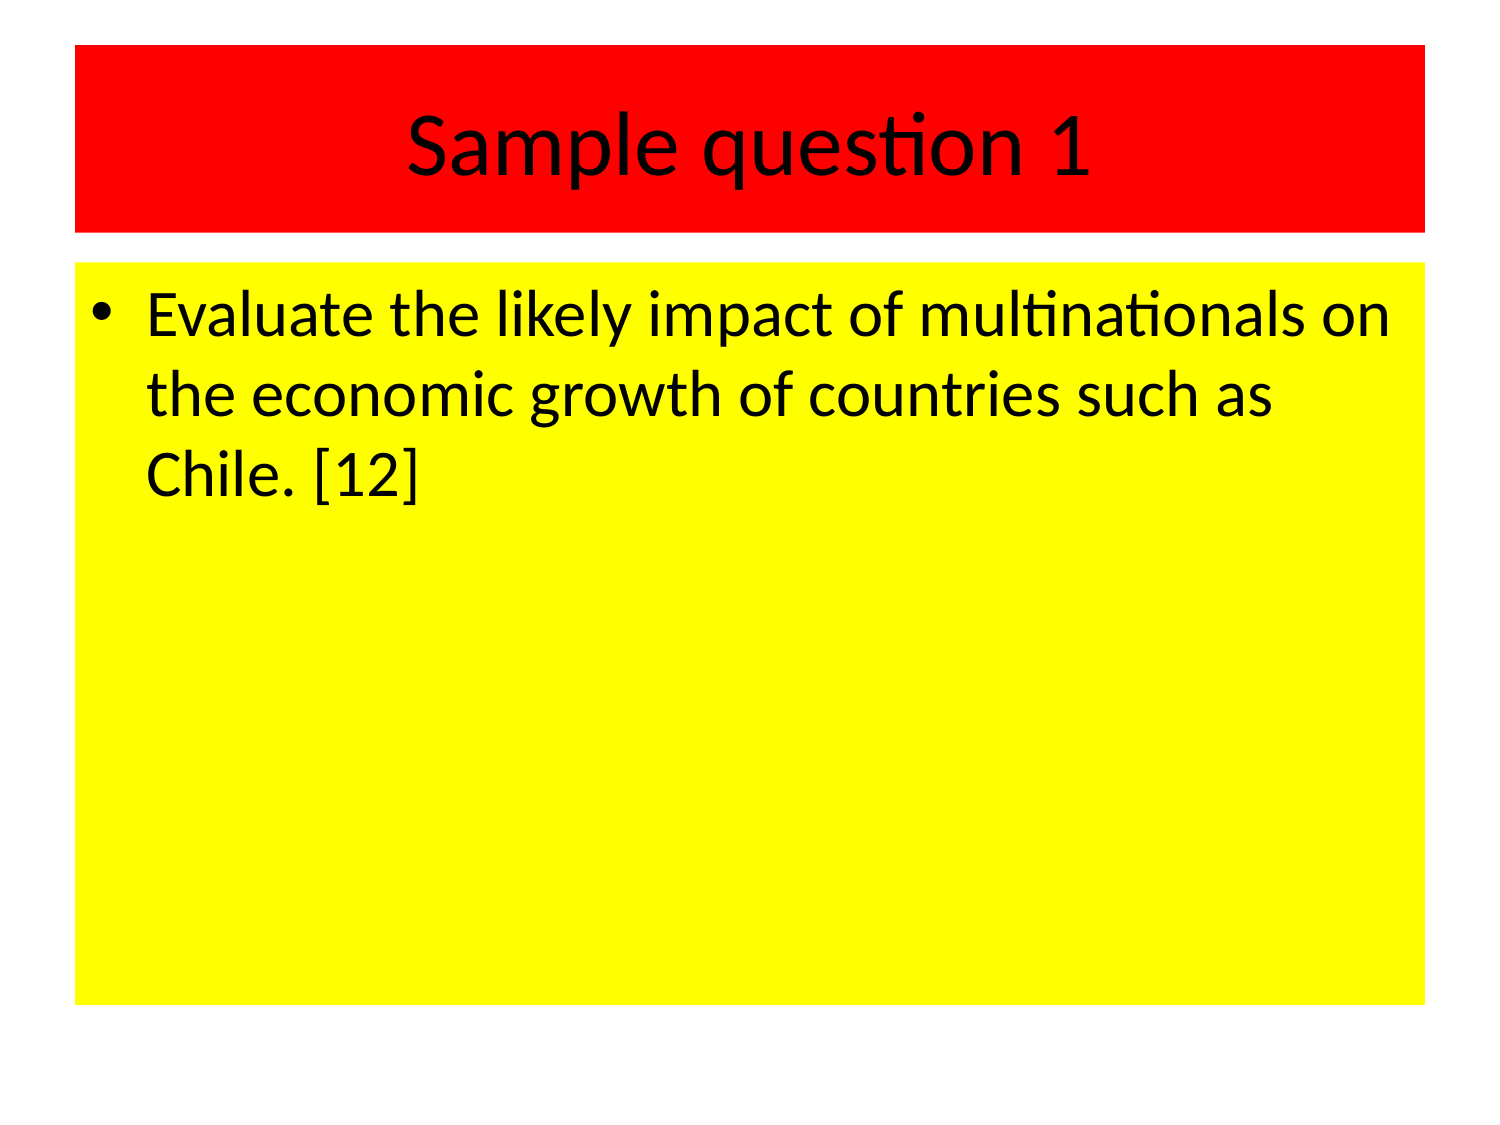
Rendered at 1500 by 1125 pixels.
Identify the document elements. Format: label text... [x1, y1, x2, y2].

title Sample question 1 [75, 45, 1425, 233]
list Evaluate the likely impact of multinationals on the economic growth of countries such as Chile. [12] [75, 262, 1425, 1005]
